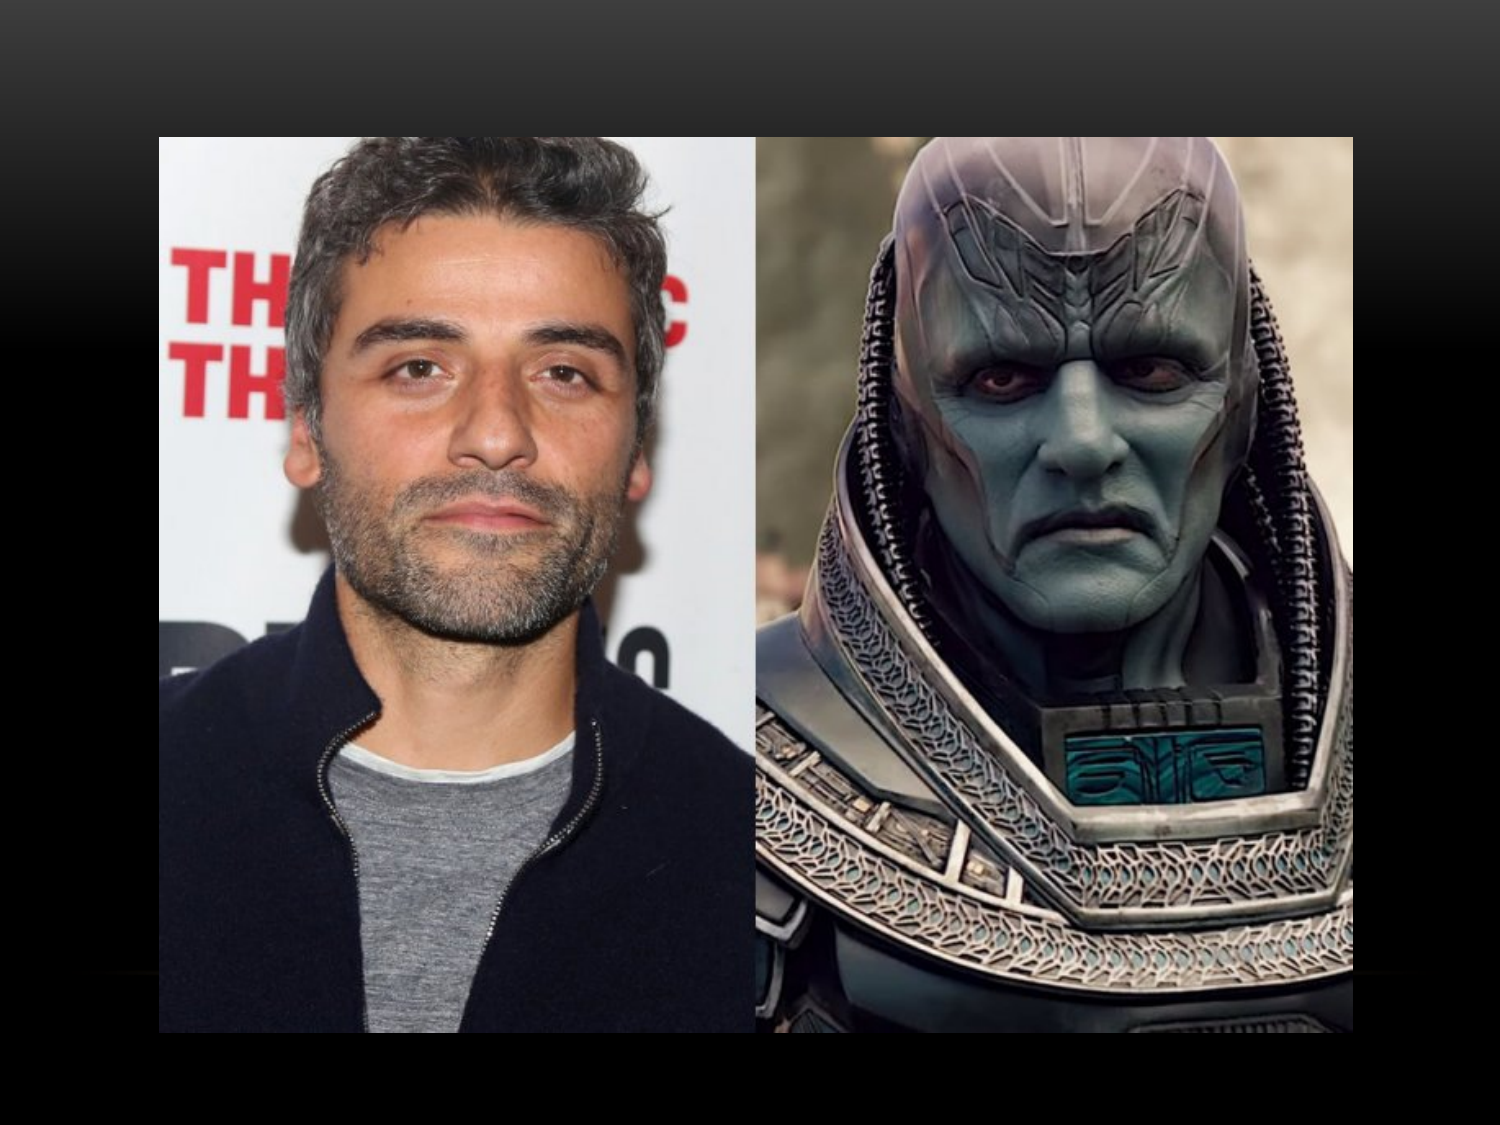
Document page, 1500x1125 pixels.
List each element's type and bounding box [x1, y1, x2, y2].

list [159, 136, 1353, 1034]
picture [0, 0, 1500, 1125]
